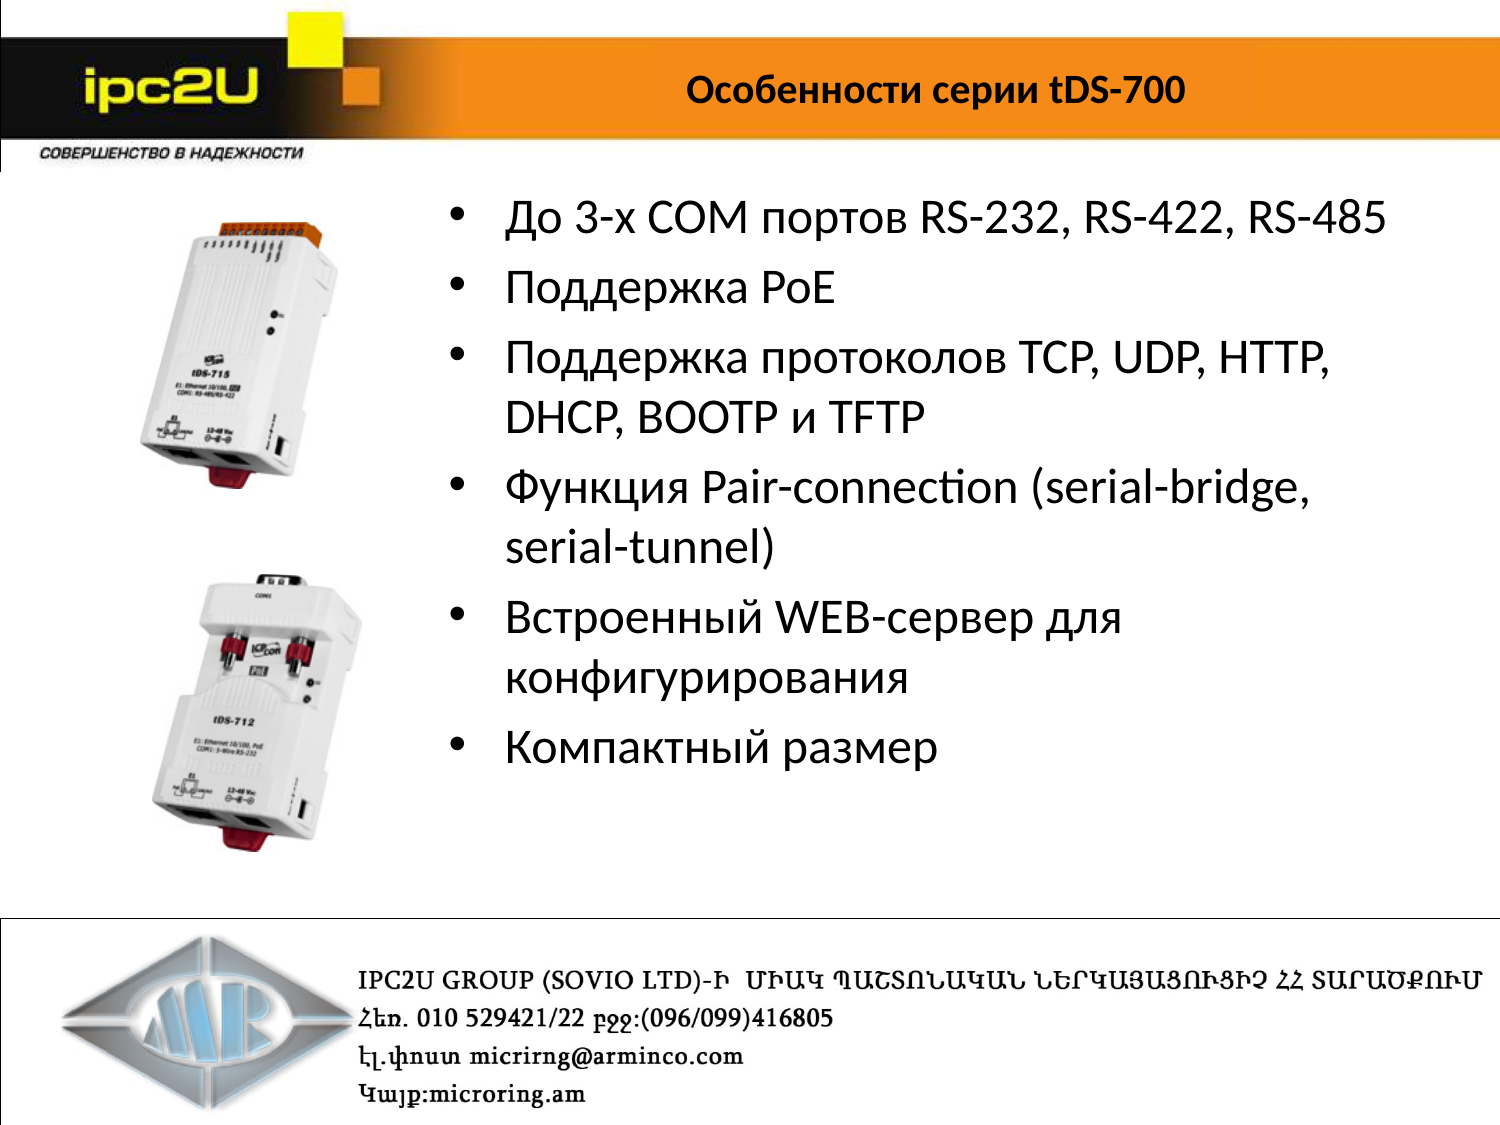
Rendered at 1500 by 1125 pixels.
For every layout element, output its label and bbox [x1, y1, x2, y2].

text_box [0, 0, 1500, 1125]
picture [140, 222, 338, 490]
picture [152, 573, 363, 853]
